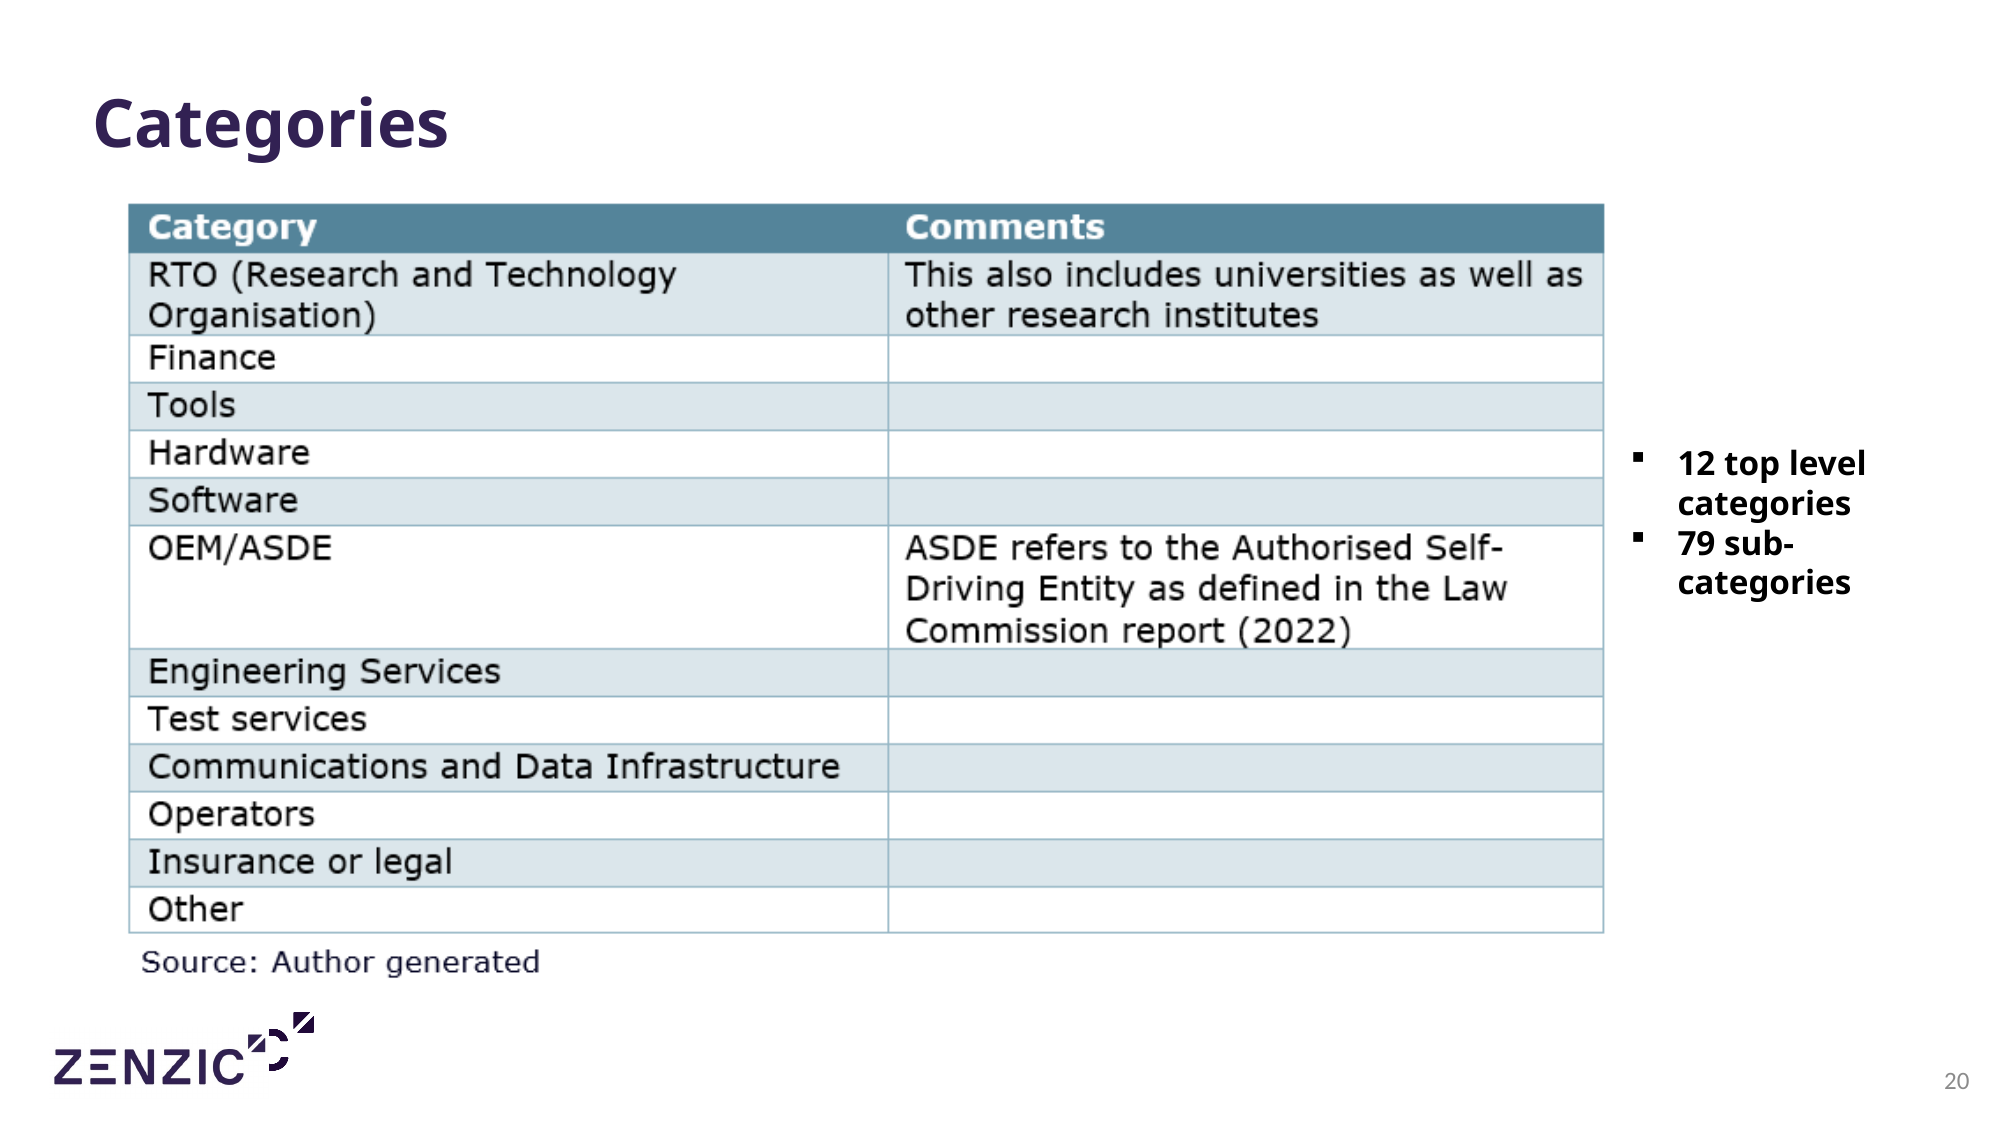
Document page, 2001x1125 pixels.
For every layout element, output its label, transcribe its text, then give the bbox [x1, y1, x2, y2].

text_box 12 top level categories 79 sub-categories [1667, 434, 1958, 610]
picture [49, 1012, 314, 1100]
picture [96, 181, 1662, 1009]
title Categories [77, 73, 1720, 214]
slide_number 20 [1534, 1050, 1985, 1110]
